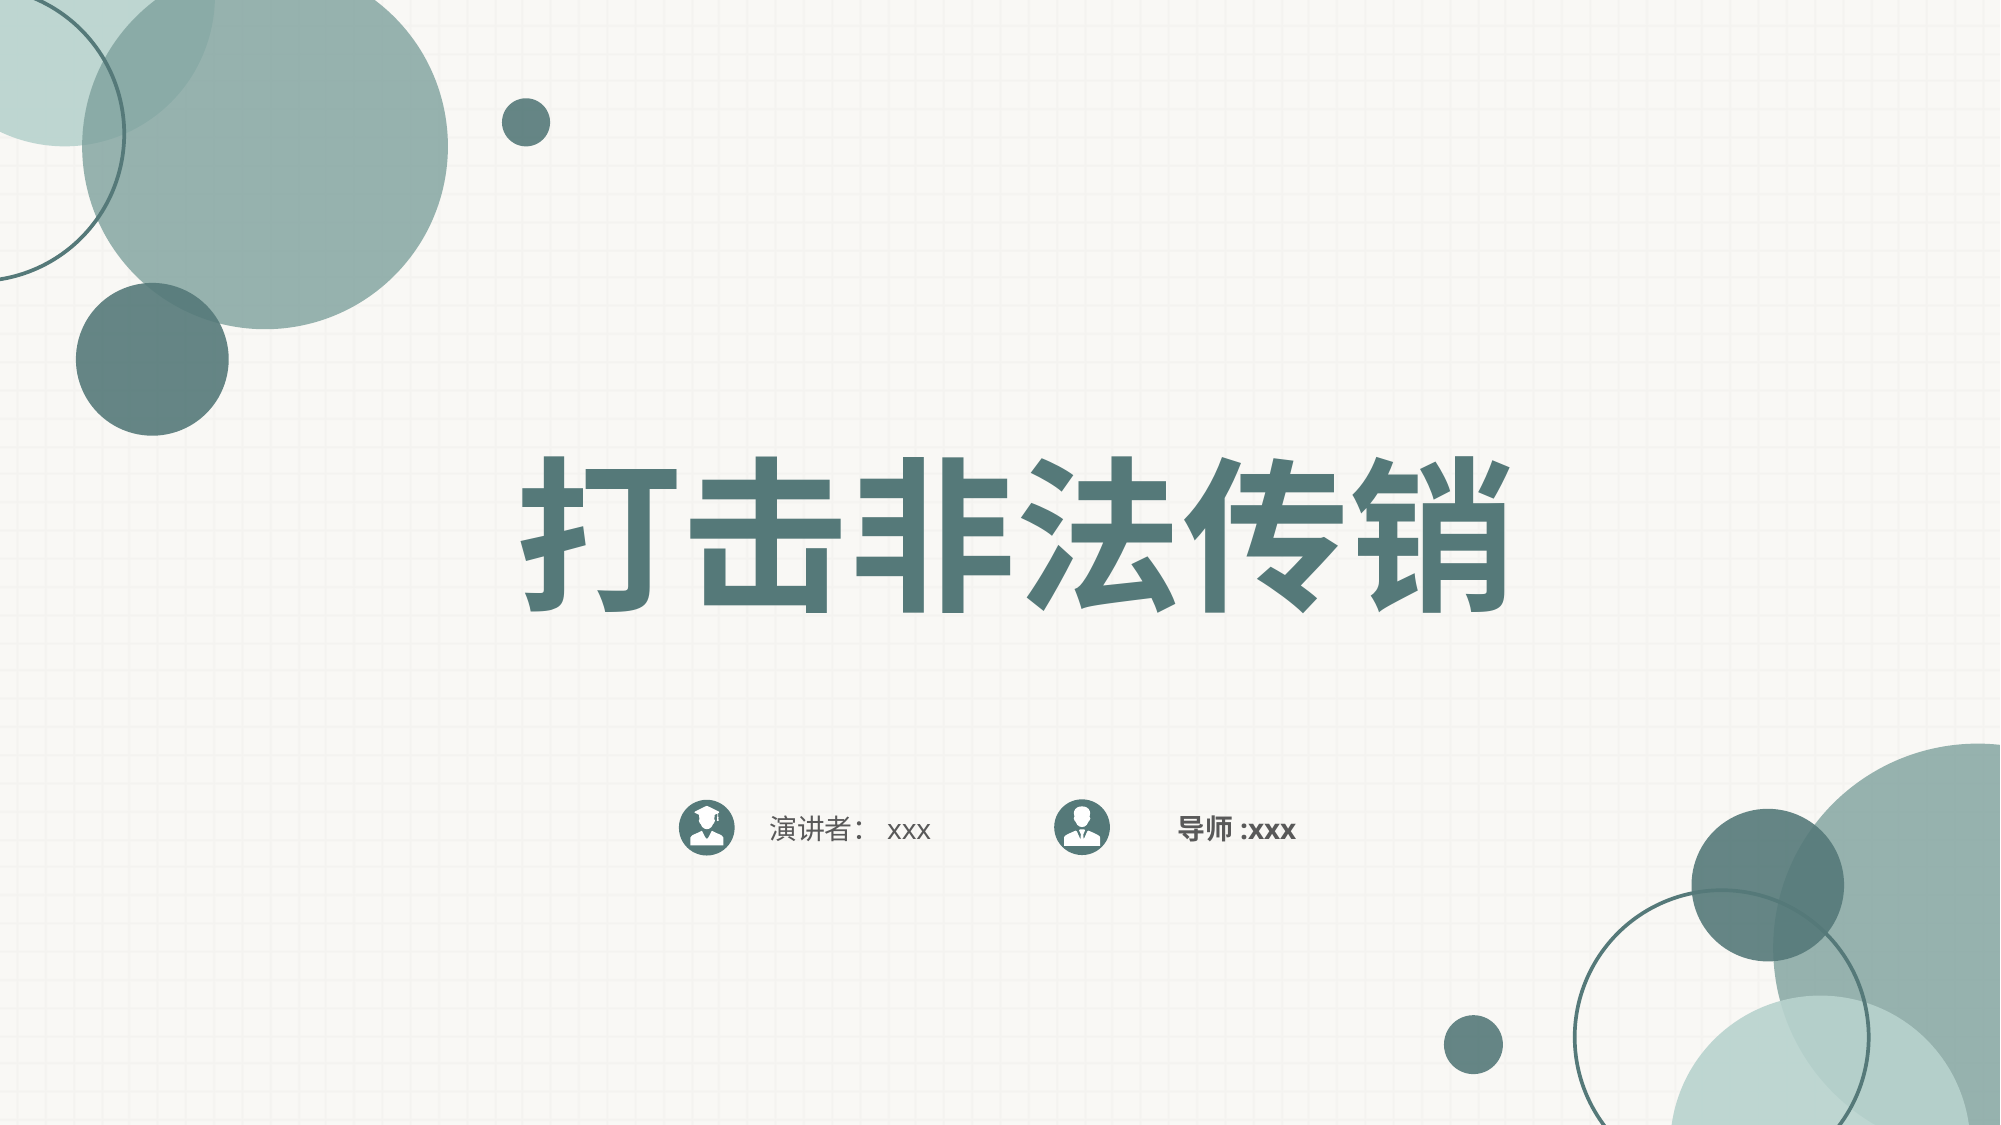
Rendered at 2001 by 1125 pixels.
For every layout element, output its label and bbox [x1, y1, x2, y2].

picture [0, 0, 2000, 1125]
text_box [678, 799, 735, 856]
text_box [1054, 799, 1110, 856]
text_box [0, 0, 551, 436]
text_box [1443, 743, 2000, 1125]
